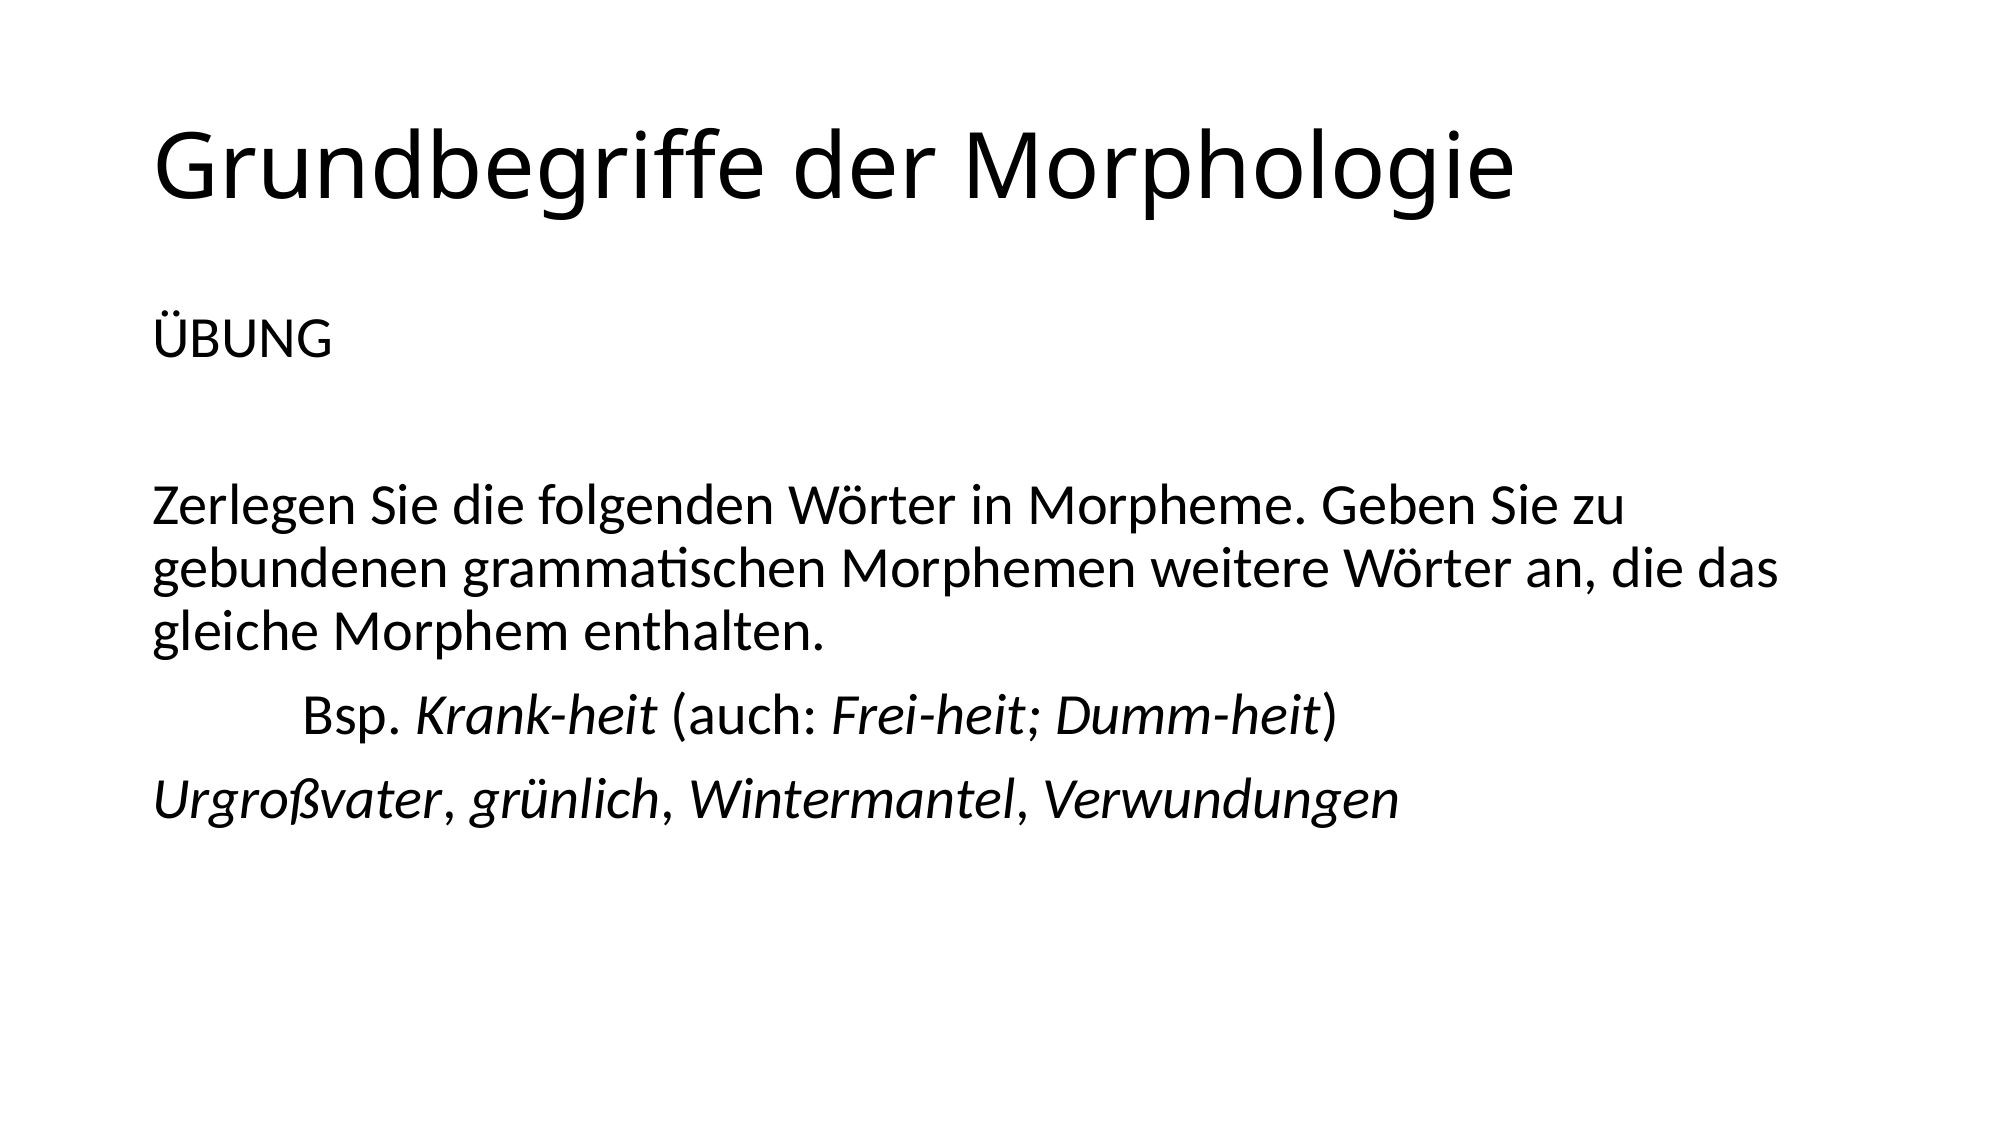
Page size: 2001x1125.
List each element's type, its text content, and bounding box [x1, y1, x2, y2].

list ÜBUNG Zerlegen Sie die folgenden Wörter in Morpheme. Geben Sie zu gebundenen grammatischen Morphemen weitere Wörter an, die das gleiche Morphem enthalten. Bsp. Krank-heit (auch: Frei-heit; Dumm-heit) Urgroßvater, grünlich, Wintermantel, Verwundungen [137, 299, 1863, 1014]
title Grundbegriffe der Morphologie [137, 59, 1863, 278]
